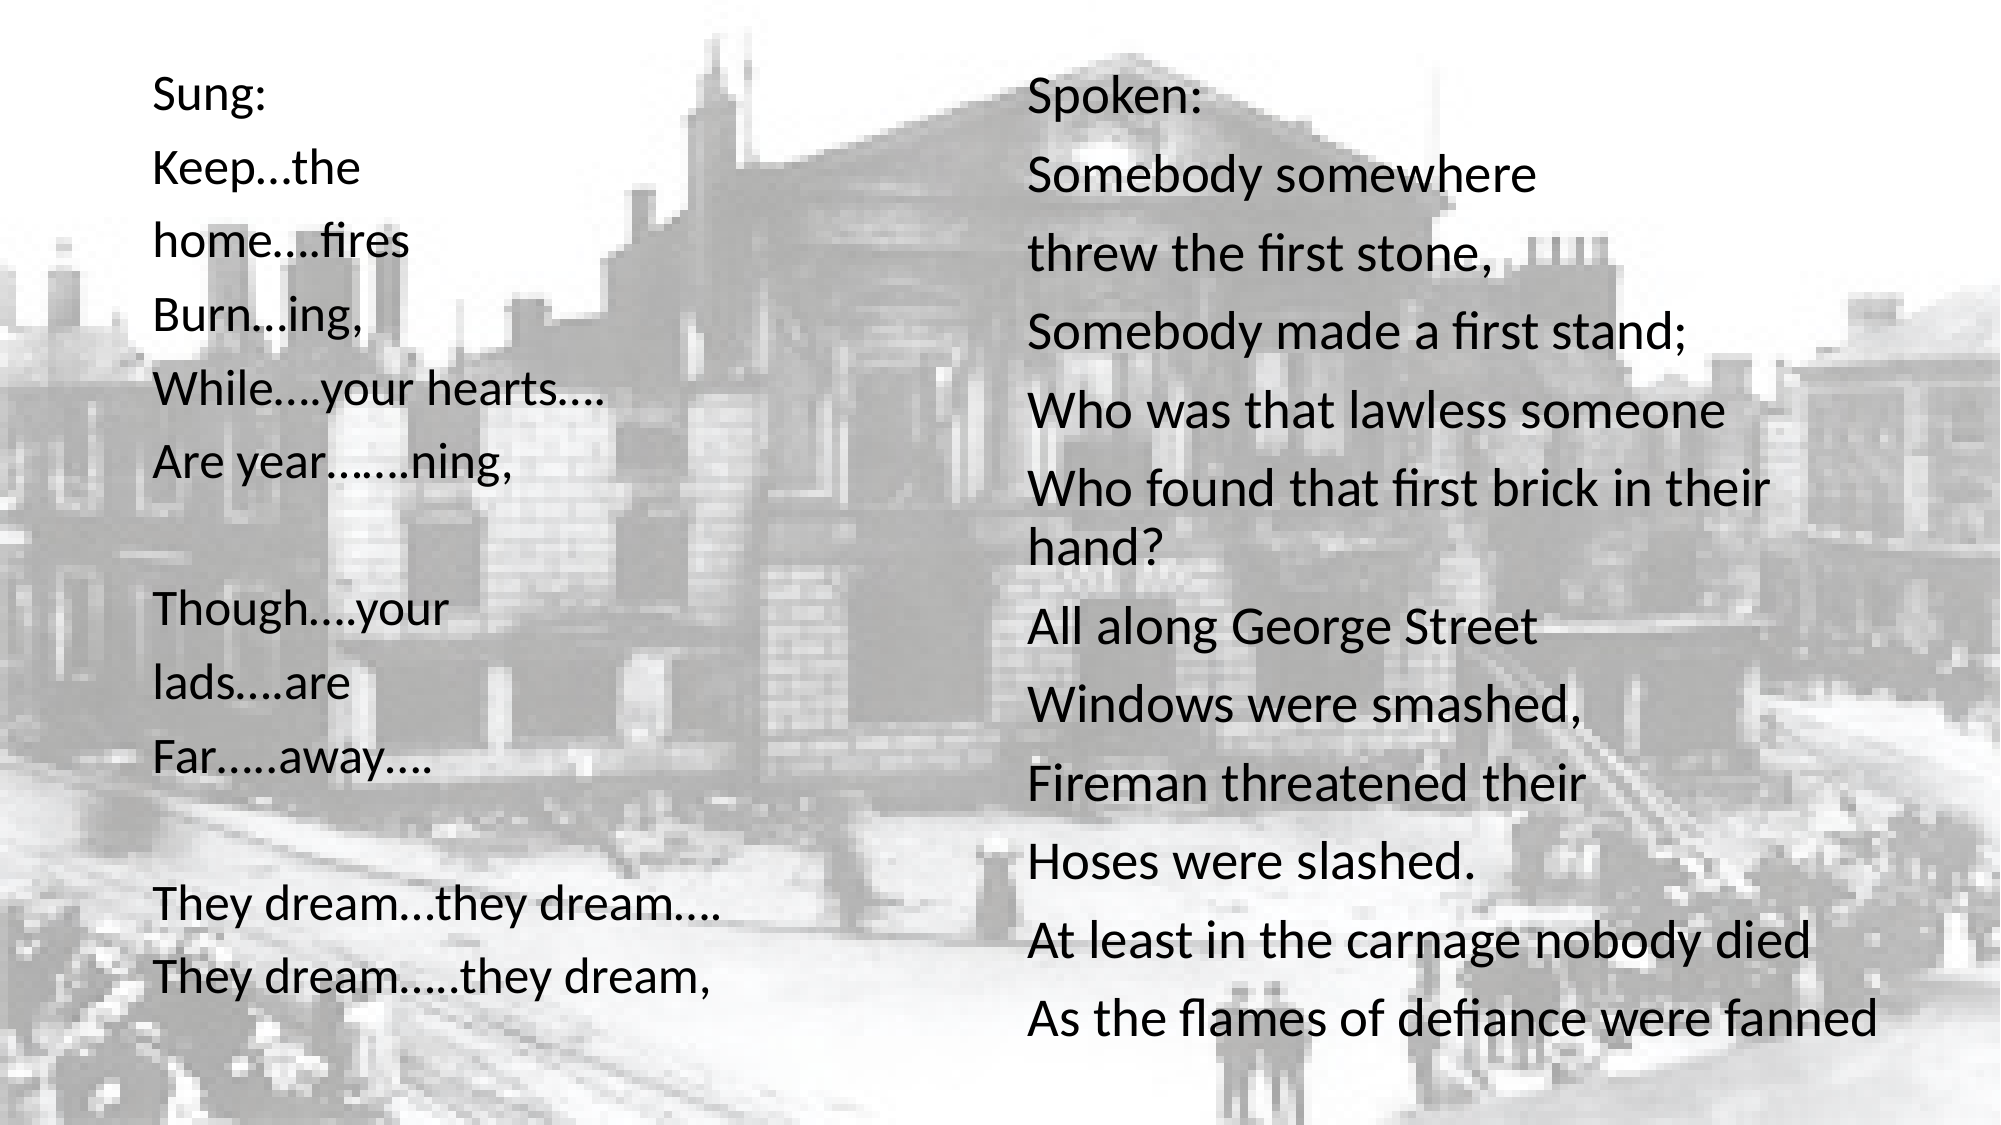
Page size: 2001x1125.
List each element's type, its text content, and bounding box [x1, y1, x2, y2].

list Sung: Keep…the home….fires Burn…ing, While….your hearts…. Are year…….ning, Though….your lads….are Far…..away…. They dream…they dream…. They dream…..they dream, [137, 59, 988, 1014]
list Spoken: Somebody somewhere threw the first stone, Somebody made a first stand; Who was that lawless someone Who found that first brick in their hand? All along George Street Windows were smashed, Fireman threatened their Hoses were slashed. At least in the carnage nobody died As the flames of defiance were fanned [1012, 59, 1898, 1076]
